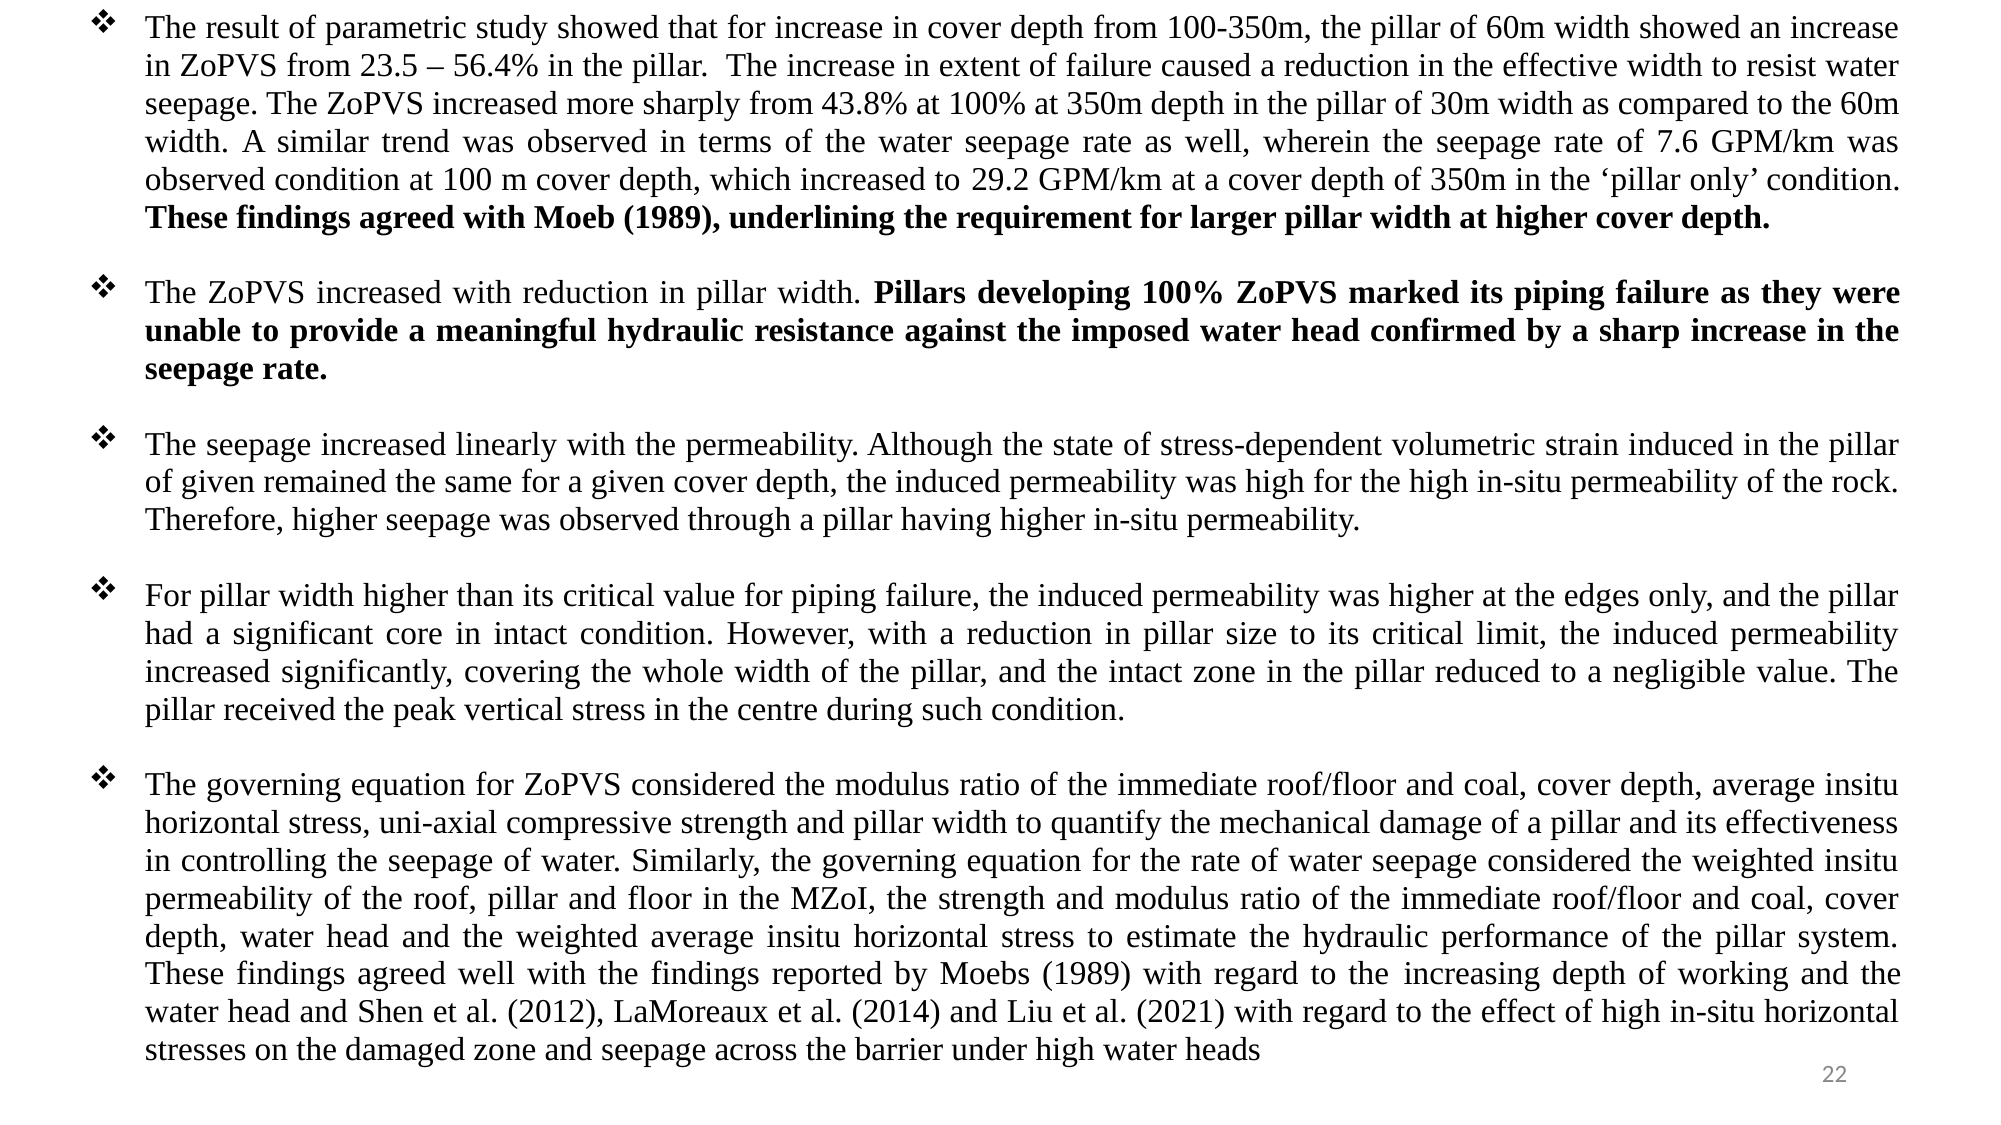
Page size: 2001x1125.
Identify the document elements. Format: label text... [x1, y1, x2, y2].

list The result of parametric study showed that for increase in cover depth from 100-350m, the pillar of 60m width showed an increase in ZoPVS from 23.5 – 56.4% in the pillar. The increase in extent of failure caused a reduction in the effective width to resist water seepage. The ZoPVS increased more sharply from 43.8% at 100% at 350m depth in the pillar of 30m width as compared to the 60m width. A similar trend was observed in terms of the water seepage rate as well, wherein the seepage rate of 7.6 GPM/km was observed condition at 100 m cover depth, which increased to 29.2 GPM/km at a cover depth of 350m in the ‘pillar only’ condition. These findings agreed with Moeb (1989), underlining the requirement for larger pillar width at higher cover depth. The ZoPVS increased with reduction in pillar width. Pillars developing 100% ZoPVS marked its piping failure as they were unable to provide a meaningful hydraulic resistance against the imposed water head confirmed by a sharp increase in the seepage rate. The seepage increased linearly with the permeability. Although the state of stress-dependent volumetric strain induced in the pillar of given remained the same for a given cover depth, the induced permeability was high for the high in-situ permeability of the rock. Therefore, higher seepage was observed through a pillar having higher in-situ permeability. For pillar width higher than its critical value for piping failure, the induced permeability was higher at the edges only, and the pillar had a significant core in intact condition. However, with a reduction in pillar size to its critical limit, the induced permeability increased significantly, covering the whole width of the pillar, and the intact zone in the pillar reduced to a negligible value. The pillar received the peak vertical stress in the centre during such condition. The governing equation for ZoPVS considered the modulus ratio of the immediate roof/floor and coal, cover depth, average insitu horizontal stress, uni-axial compressive strength and pillar width to quantify the mechanical damage of a pillar and its effectiveness in controlling the seepage of water. Similarly, the governing equation for the rate of water seepage considered the weighted insitu permeability of the roof, pillar and floor in the MZoI, the strength and modulus ratio of the immediate roof/floor and coal, cover depth, water head and the weighted average insitu horizontal stress to estimate the hydraulic performance of the pillar system. These findings agreed well with the findings reported by Moebs (1989) with regard to the increasing depth of working and the water head and Shen et al. (2012), LaMoreaux et al. (2014) and Liu et al. (2021) with regard to the effect of high in-situ horizontal stresses on the damaged zone and seepage across the barrier under high water heads [54, 0, 1918, 1125]
slide_number 22 [1412, 1042, 1863, 1103]
